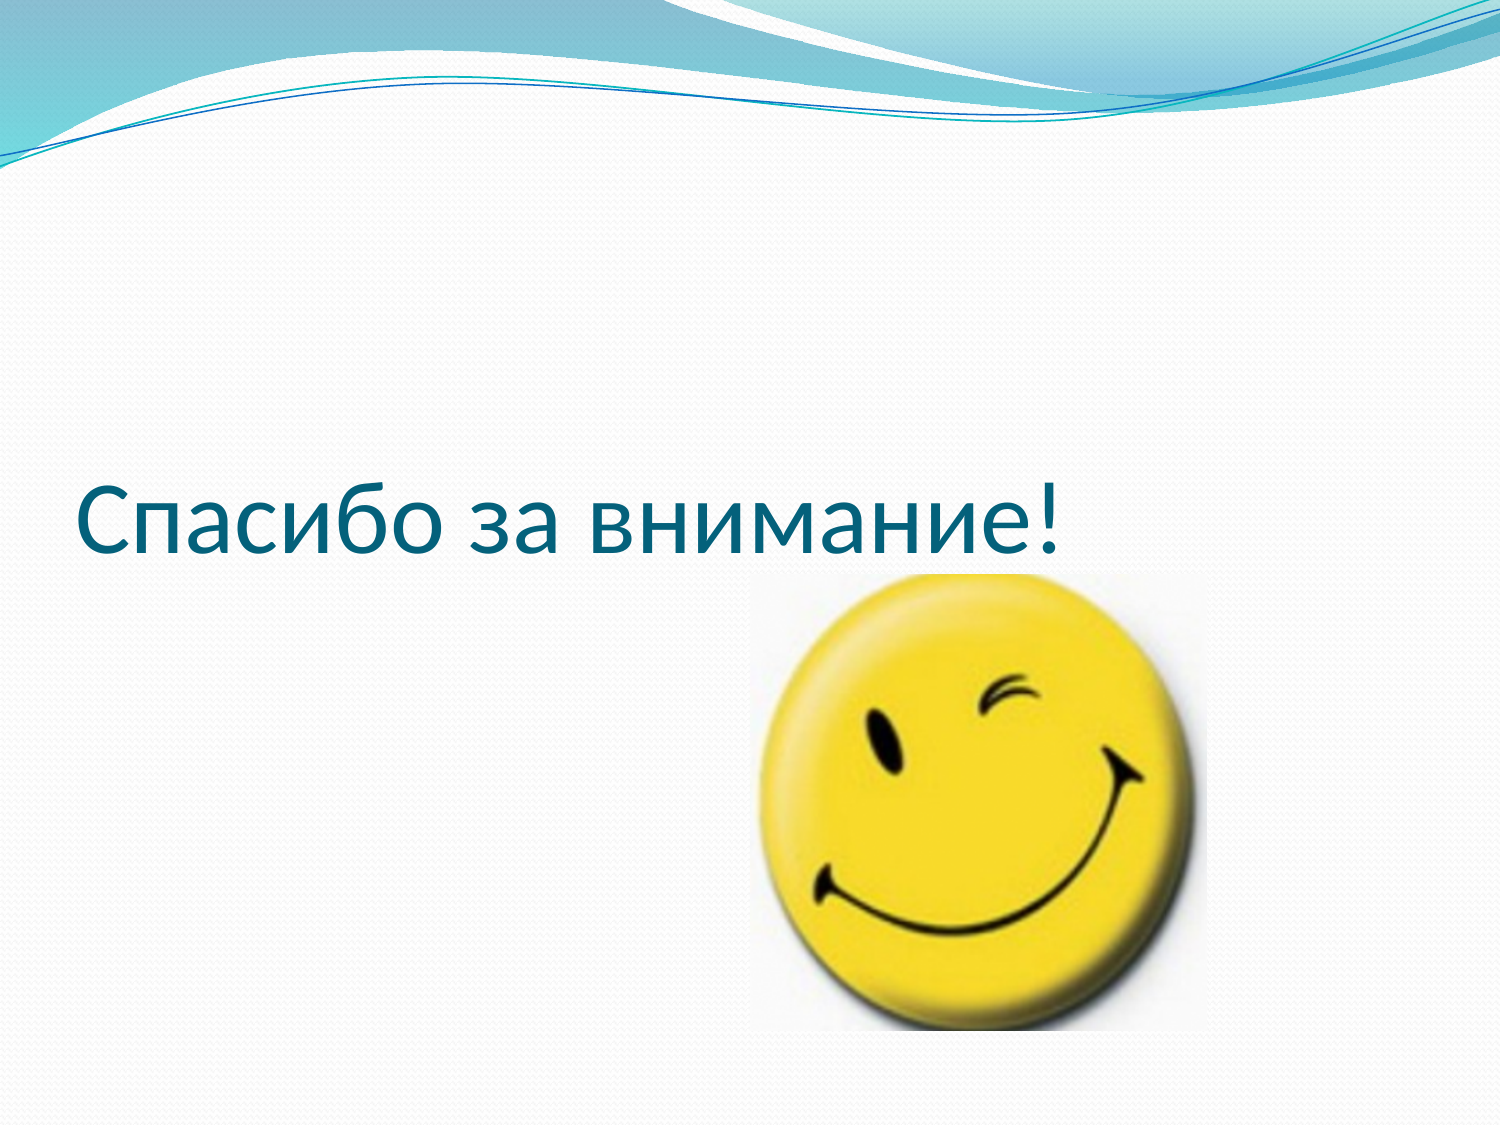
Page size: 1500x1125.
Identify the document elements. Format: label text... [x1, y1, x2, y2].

picture [749, 574, 1207, 1031]
title Спасибо за внимание! [75, 115, 1425, 575]
